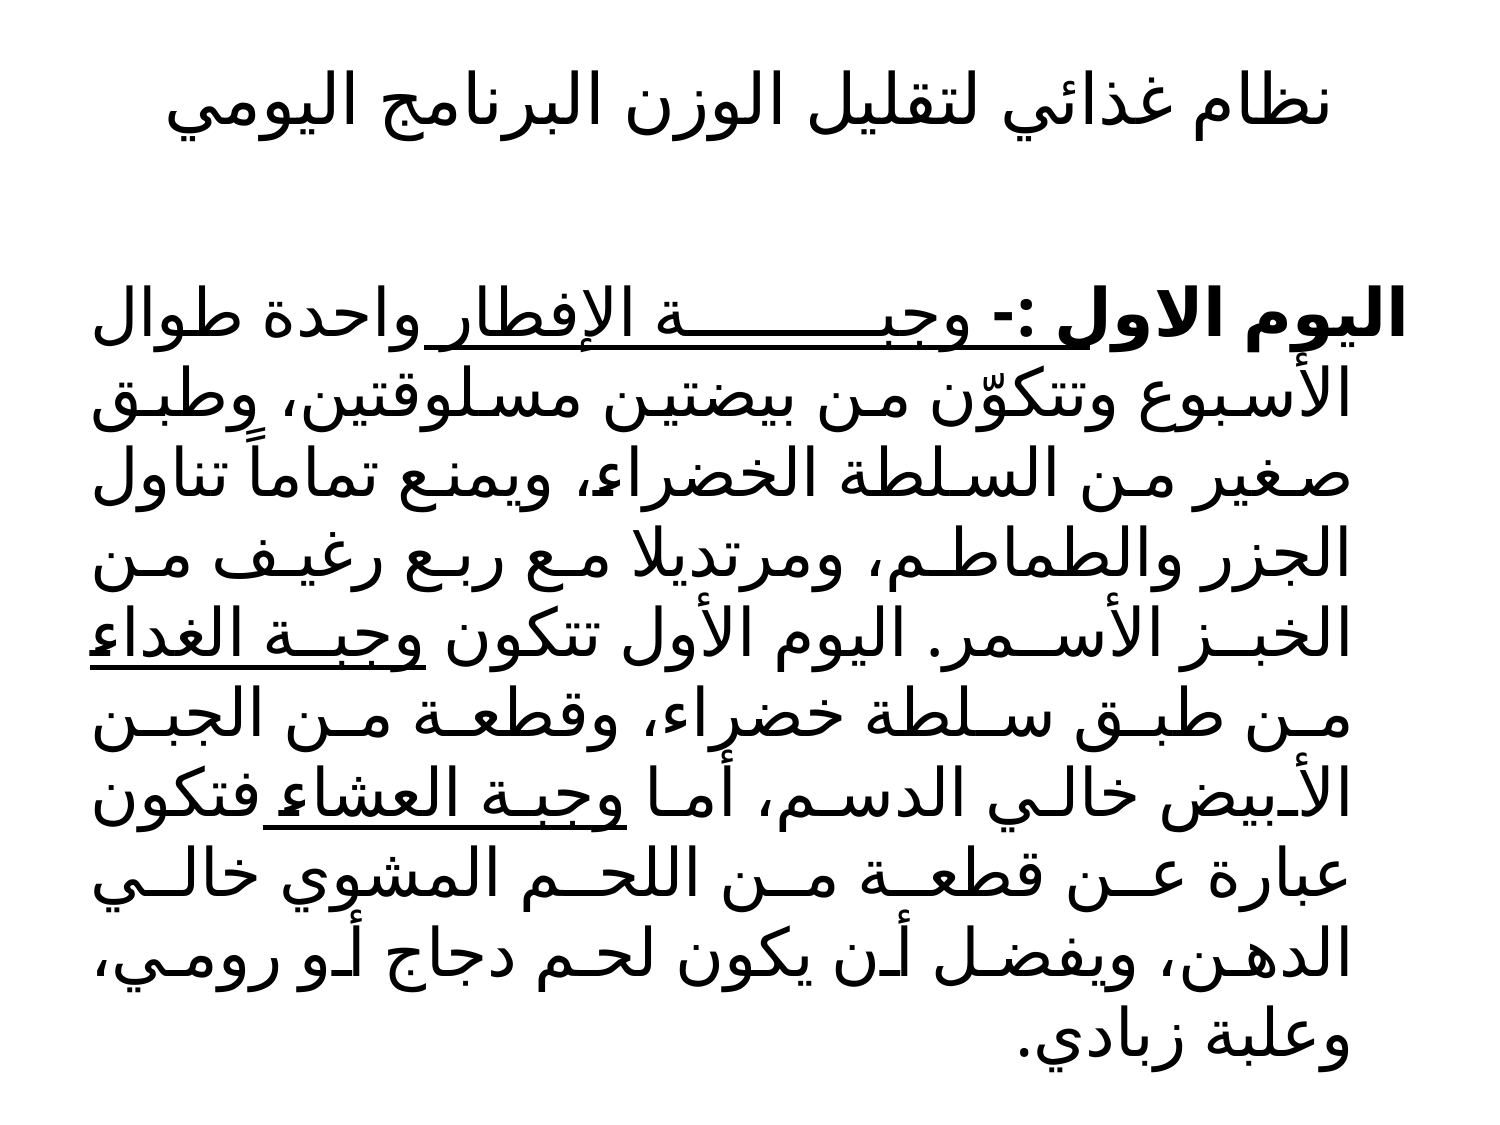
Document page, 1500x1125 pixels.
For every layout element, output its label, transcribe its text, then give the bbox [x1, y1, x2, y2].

title نظام غذائي لتقليل الوزن البرنامج اليومي [75, 45, 1425, 233]
list اليوم الاول :- وجبة الإفطار واحدة طوال الأسبوع وتتكوّن من بيضتين مسلوقتين، وطبق صغير من السلطة الخضراء، ويمنع تماماً تناول الجزر والطماطم، ومرتديلا مع ربع رغيف من الخبز الأسمر. اليوم الأول تتكون وجبة الغداء من طبق سلطة خضراء، وقطعة من الجبن الأبيض خالي الدسم، أما وجبة العشاء فتكون عبارة عن قطعة من اللحم المشوي خالي الدهن، ويفضل أن يكون لحم دجاج أو رومي، وعلبة زبادي. [75, 262, 1425, 1005]
